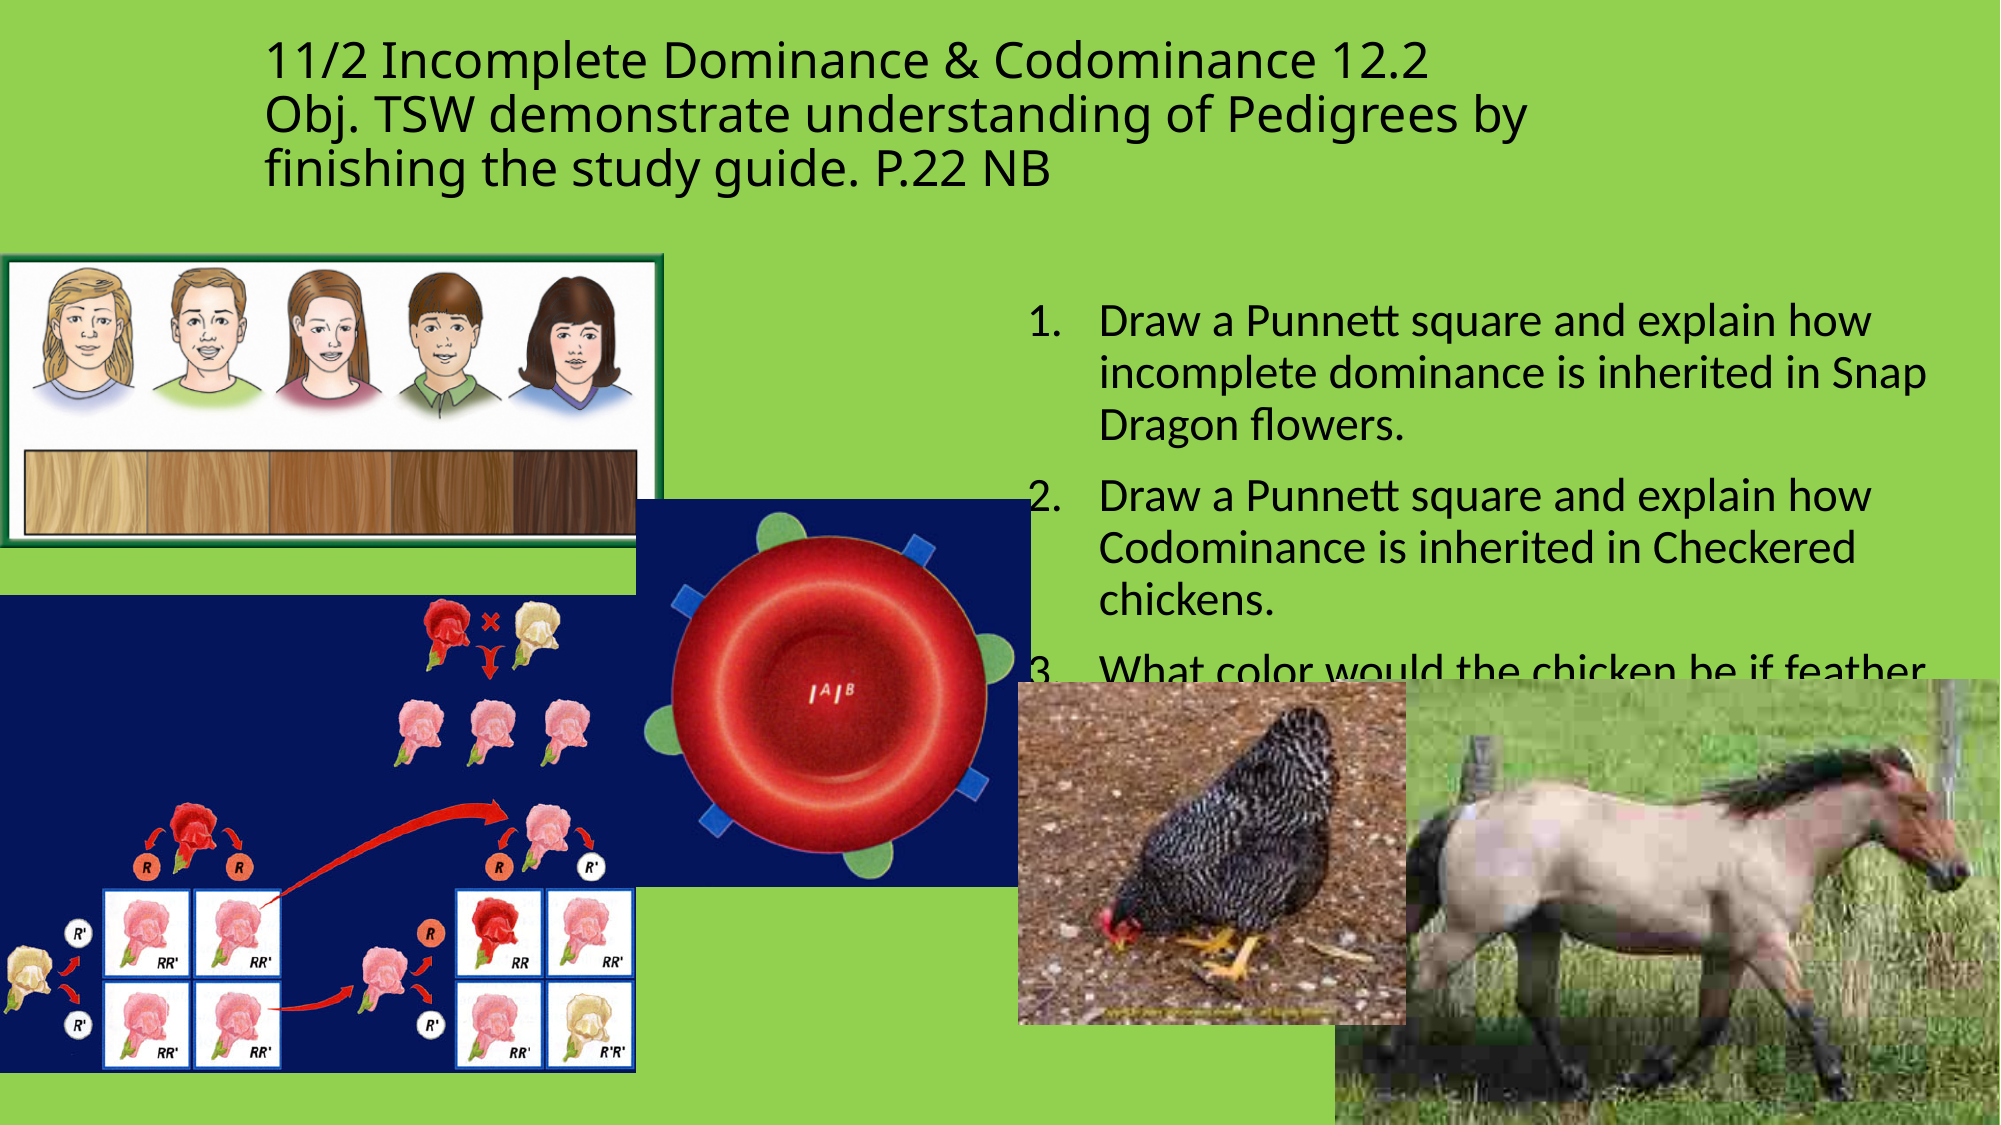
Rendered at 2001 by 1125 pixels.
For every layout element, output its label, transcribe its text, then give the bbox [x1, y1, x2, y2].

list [0, 253, 664, 548]
title 11/2 Incomplete Dominance & Codominance 12.2 Obj. TSW demonstrate understanding of Pedigrees by finishing the study guide. P.22 NB [249, 0, 1750, 233]
list Draw a Punnett square and explain how incomplete dominance is inherited in Snap Dragon flowers. Draw a Punnett square and explain how Codominance is inherited in Checkered chickens. What color would the chicken be if feather color were inherited by incomplete dominance? [1011, 287, 2000, 813]
picture [1018, 679, 1999, 1125]
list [636, 499, 1031, 887]
picture [0, 595, 636, 1073]
